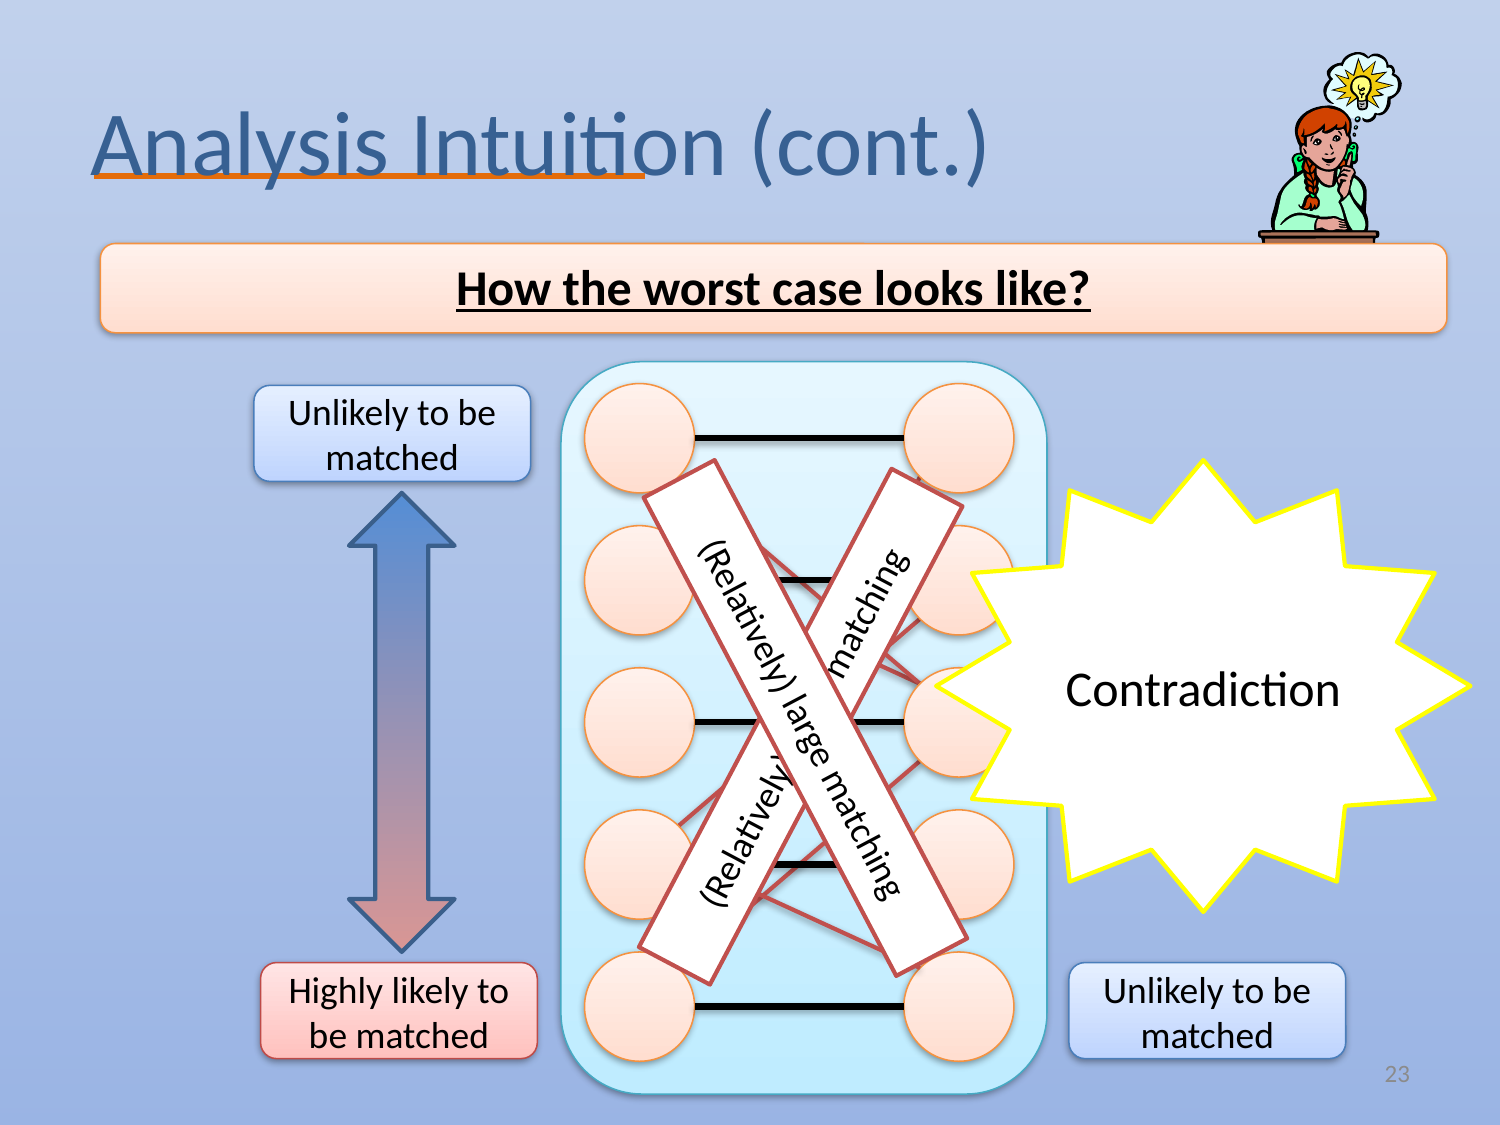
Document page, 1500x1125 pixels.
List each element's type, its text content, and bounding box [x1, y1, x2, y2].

text_box Contradiction [1051, 457, 1473, 915]
title Analysis Intuition (cont.) [75, 45, 1425, 233]
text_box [1257, 51, 1403, 244]
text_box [253, 385, 538, 1059]
text_box Unlikely to be matched [1068, 961, 1347, 1060]
text_box How the worst case looks like? [99, 242, 1448, 334]
slide_number 23 [1074, 1042, 1425, 1103]
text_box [560, 361, 1048, 1095]
